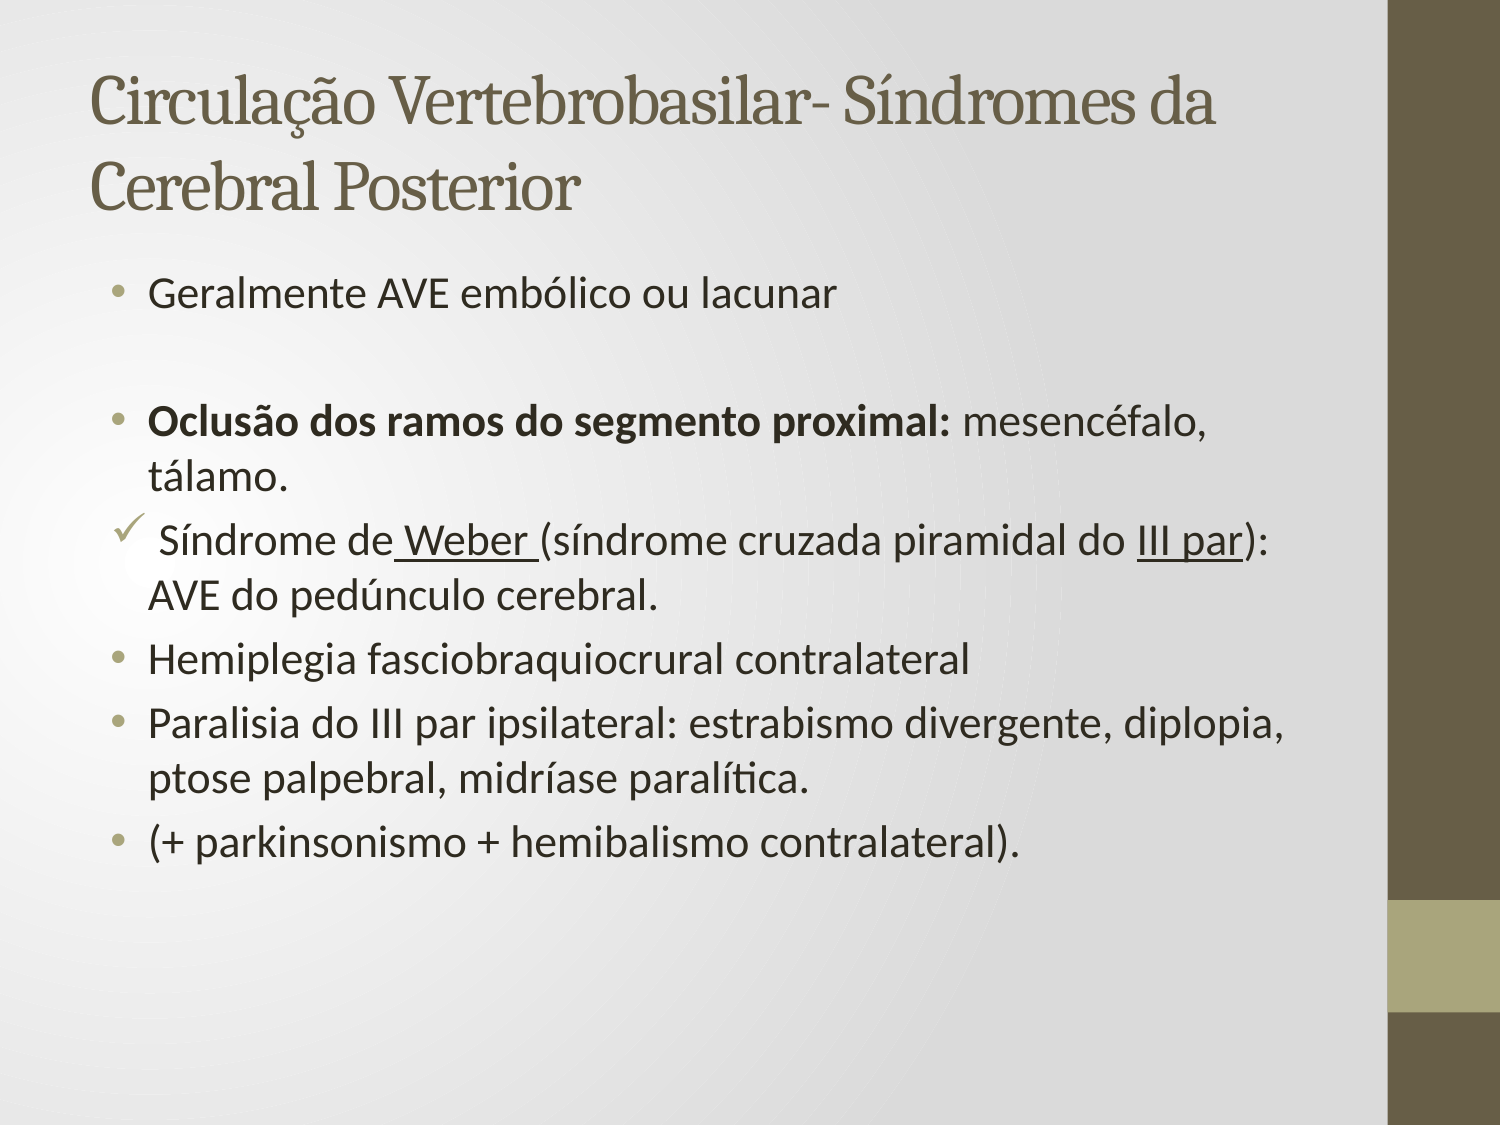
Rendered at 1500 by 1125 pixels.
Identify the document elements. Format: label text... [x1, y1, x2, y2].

list Geralmente AVE embólico ou lacunar Oclusão dos ramos do segmento proximal: mesencéfalo, tálamo. Síndrome de Weber (síndrome cruzada piramidal do III par): AVE do pedúnculo cerebral. Hemiplegia fasciobraquiocrural contralateral Paralisia do III par ipsilateral: estrabismo divergente, diplopia, ptose palpebral, midríase paralítica. (+ parkinsonismo + hemibalismo contralateral). [76, 255, 1307, 1125]
title Circulação Vertebrobasilar- Síndromes da Cerebral Posterior [75, 45, 1325, 233]
